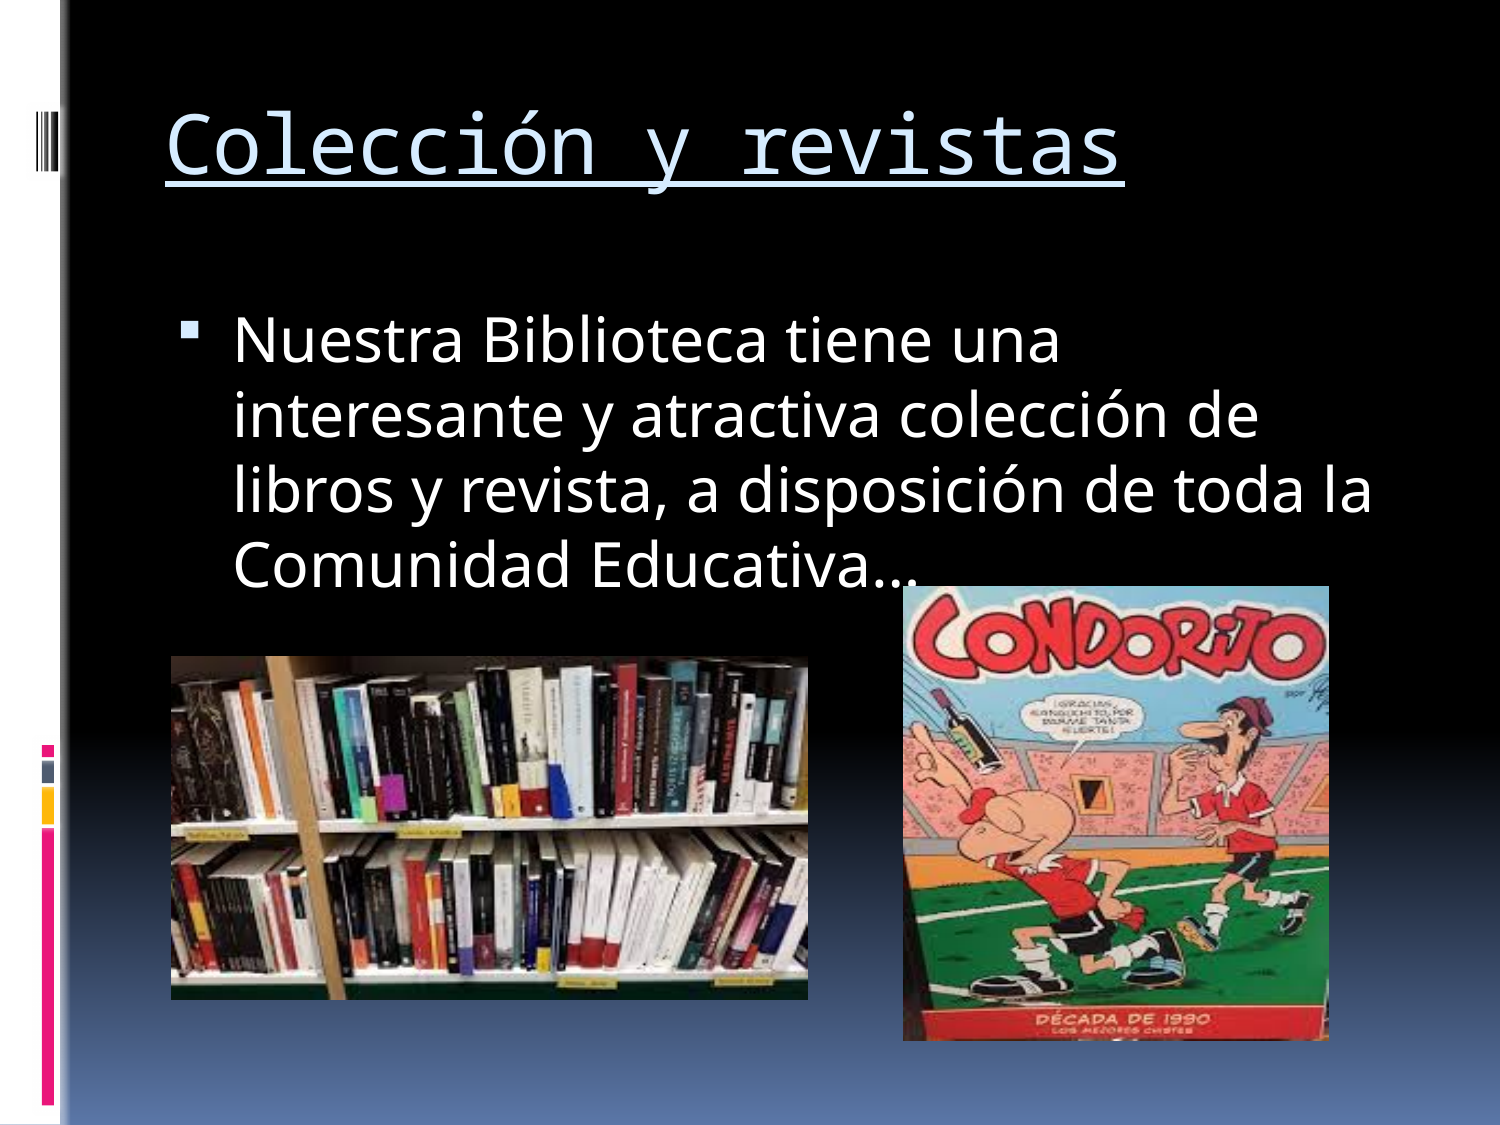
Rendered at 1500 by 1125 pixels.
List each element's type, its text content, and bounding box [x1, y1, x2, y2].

picture [170, 655, 808, 1000]
list Nuestra Biblioteca tiene una interesante y atractiva colección de libros y revista, a disposición de toda la Comunidad Educativa… [150, 292, 1425, 1043]
title Colección y revistas [150, 83, 1425, 234]
picture [903, 585, 1330, 1042]
